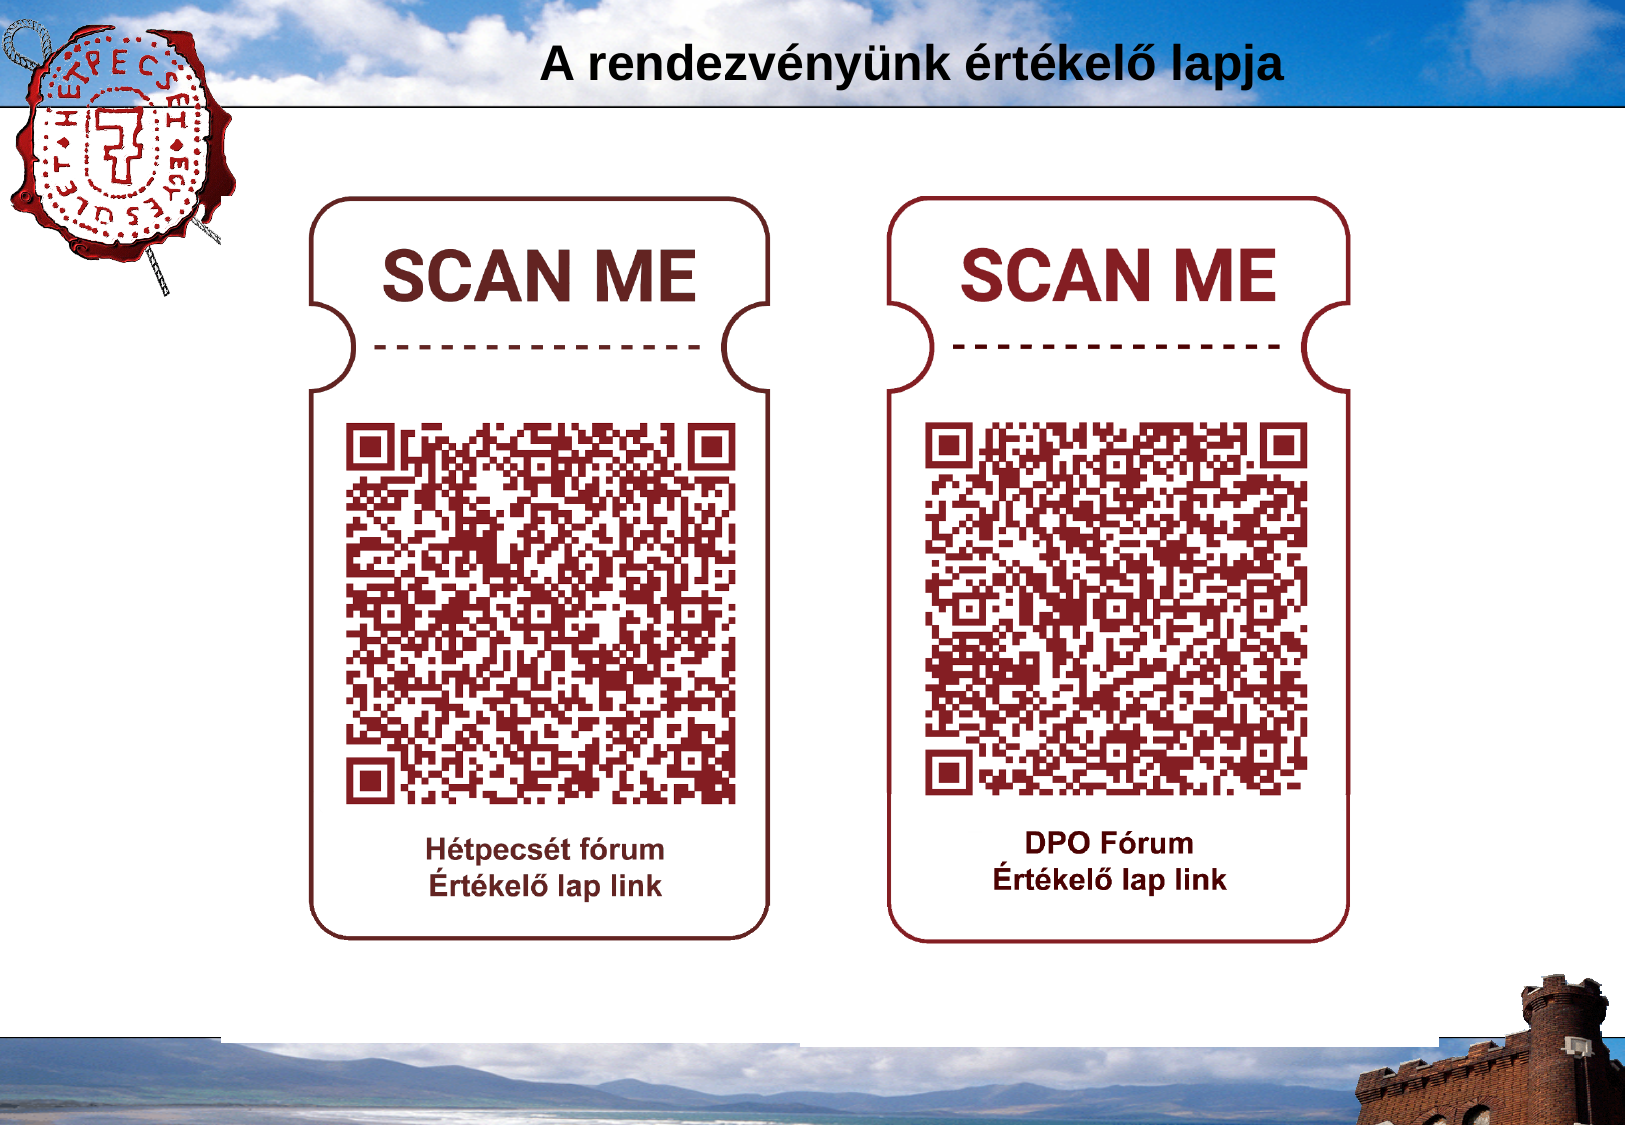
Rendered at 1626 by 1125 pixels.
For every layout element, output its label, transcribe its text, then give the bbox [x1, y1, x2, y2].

picture [0, 0, 1625, 1125]
title A rendezvényünk értékelő lapja [280, 19, 1544, 102]
subtitle [44, 30, 1508, 88]
